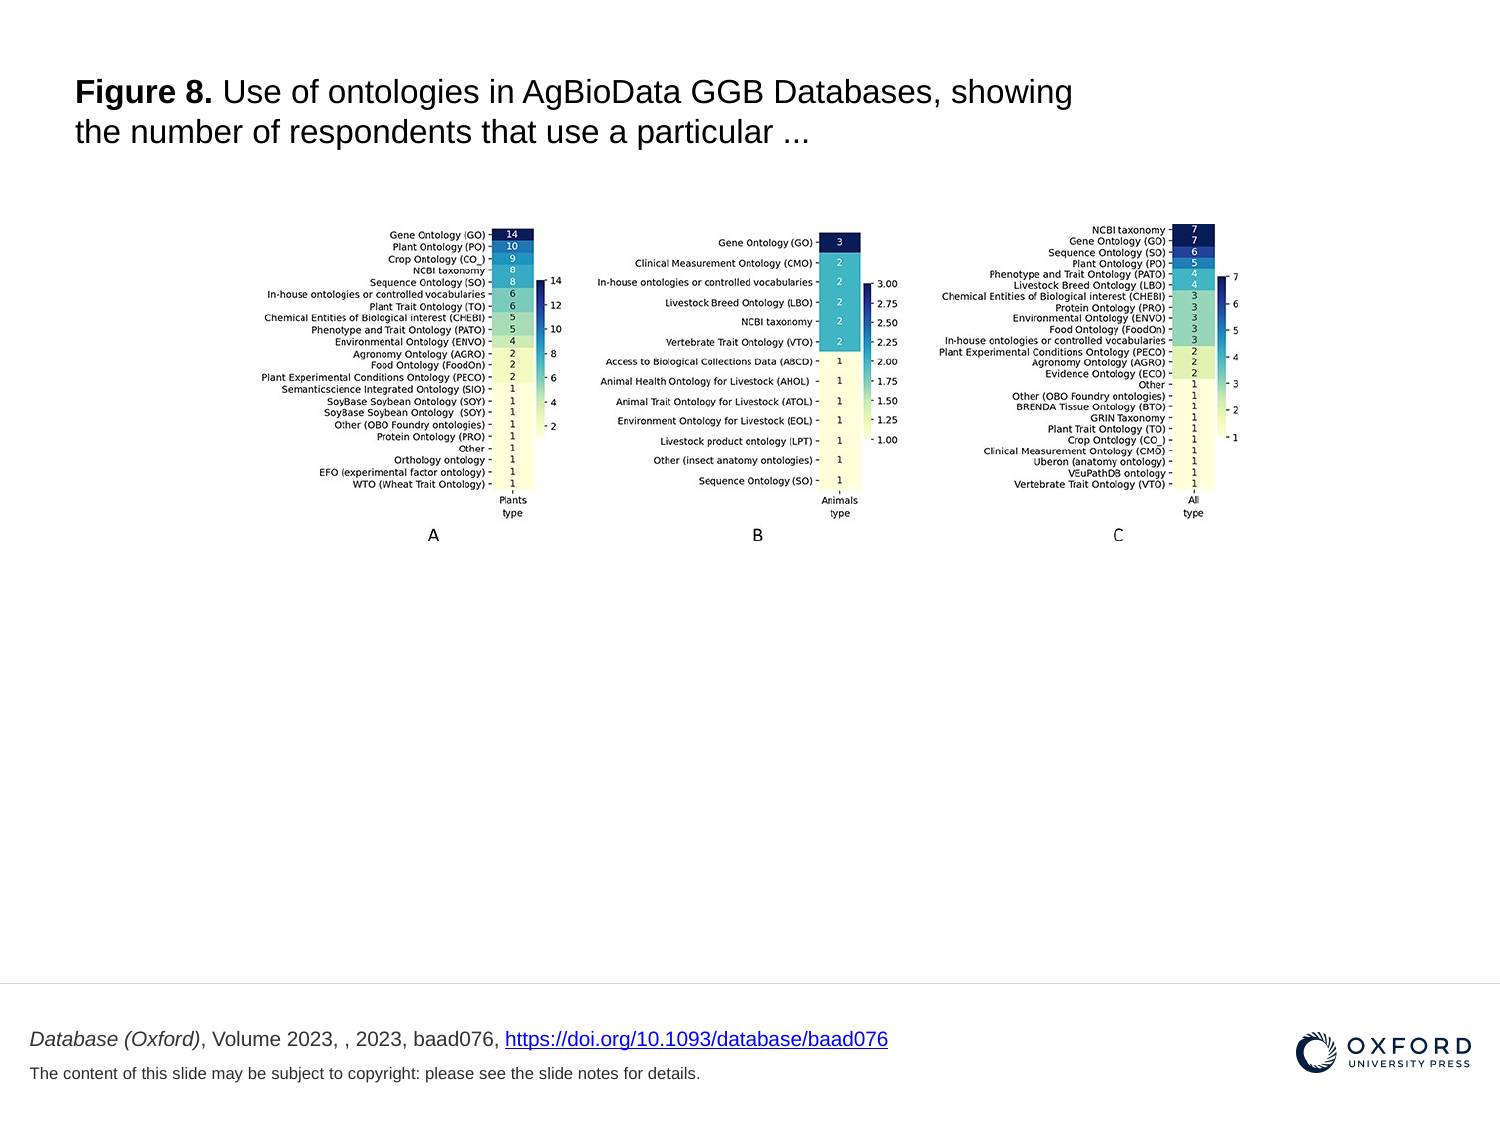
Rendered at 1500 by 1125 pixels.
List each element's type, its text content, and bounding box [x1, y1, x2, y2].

picture [1296, 1032, 1471, 1073]
picture [262, 224, 1238, 541]
footer Database (Oxford), Volume 2023, , 2023, baad076, https://doi.org/10.1093/database/baad076 The content of this slide may be subject to copyright: please see the slide notes for details. [0, 983, 1260, 1125]
title Figure 8. Use of ontologies in AgBioData GGB Databases, showing the number of respondents that use a particular ... [75, 69, 1078, 171]
